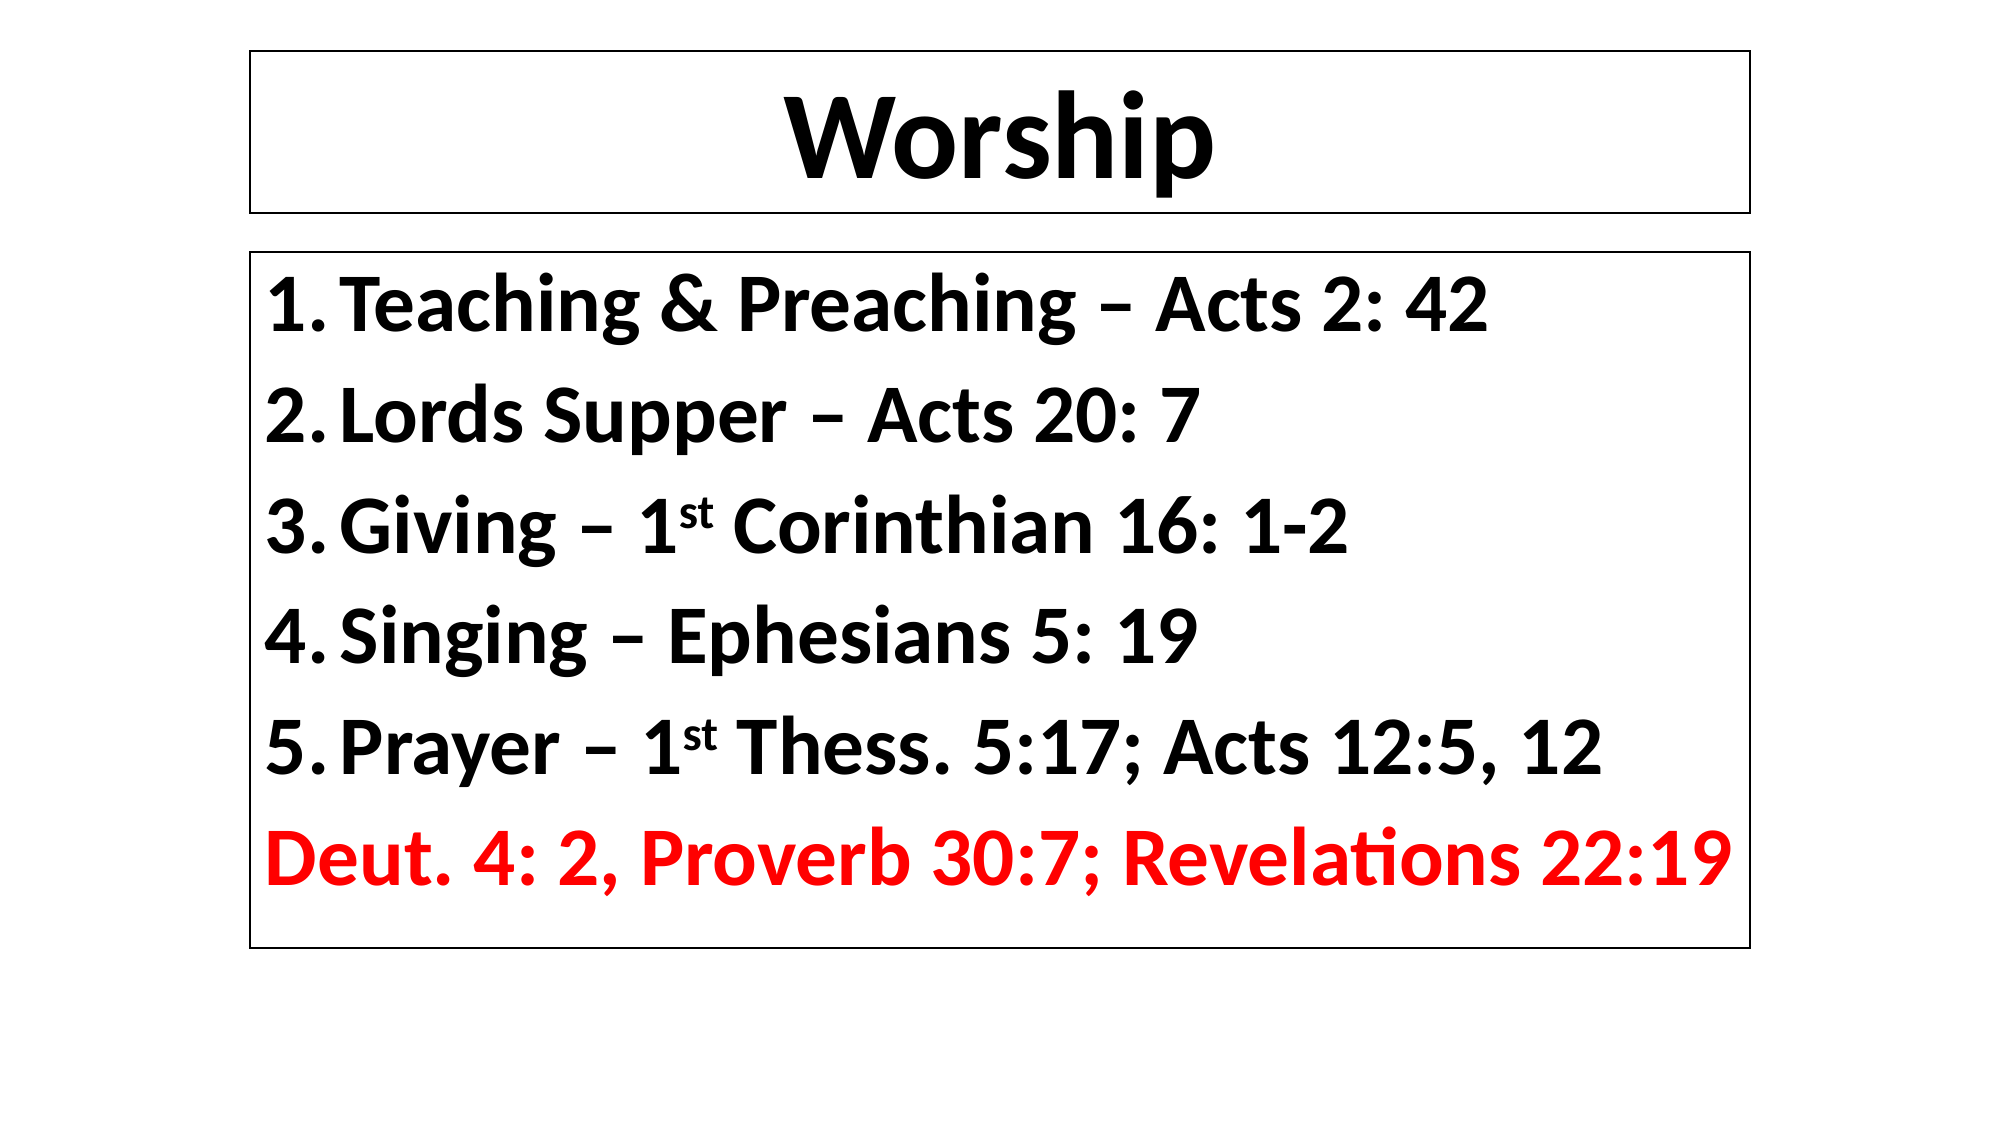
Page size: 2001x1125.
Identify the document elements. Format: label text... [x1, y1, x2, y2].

subtitle Teaching & Preaching – Acts 2: 42 Lords Supper – Acts 20: 7 Giving – 1st Corinthian 16: 1-2 Singing – Ephesians 5: 19 Prayer – 1st Thess. 5:17; Acts 12:5, 12 Deut. 4: 2, Proverb 30:7; Revelations 22:19 [249, 251, 1751, 949]
title Worship [249, 50, 1751, 214]
